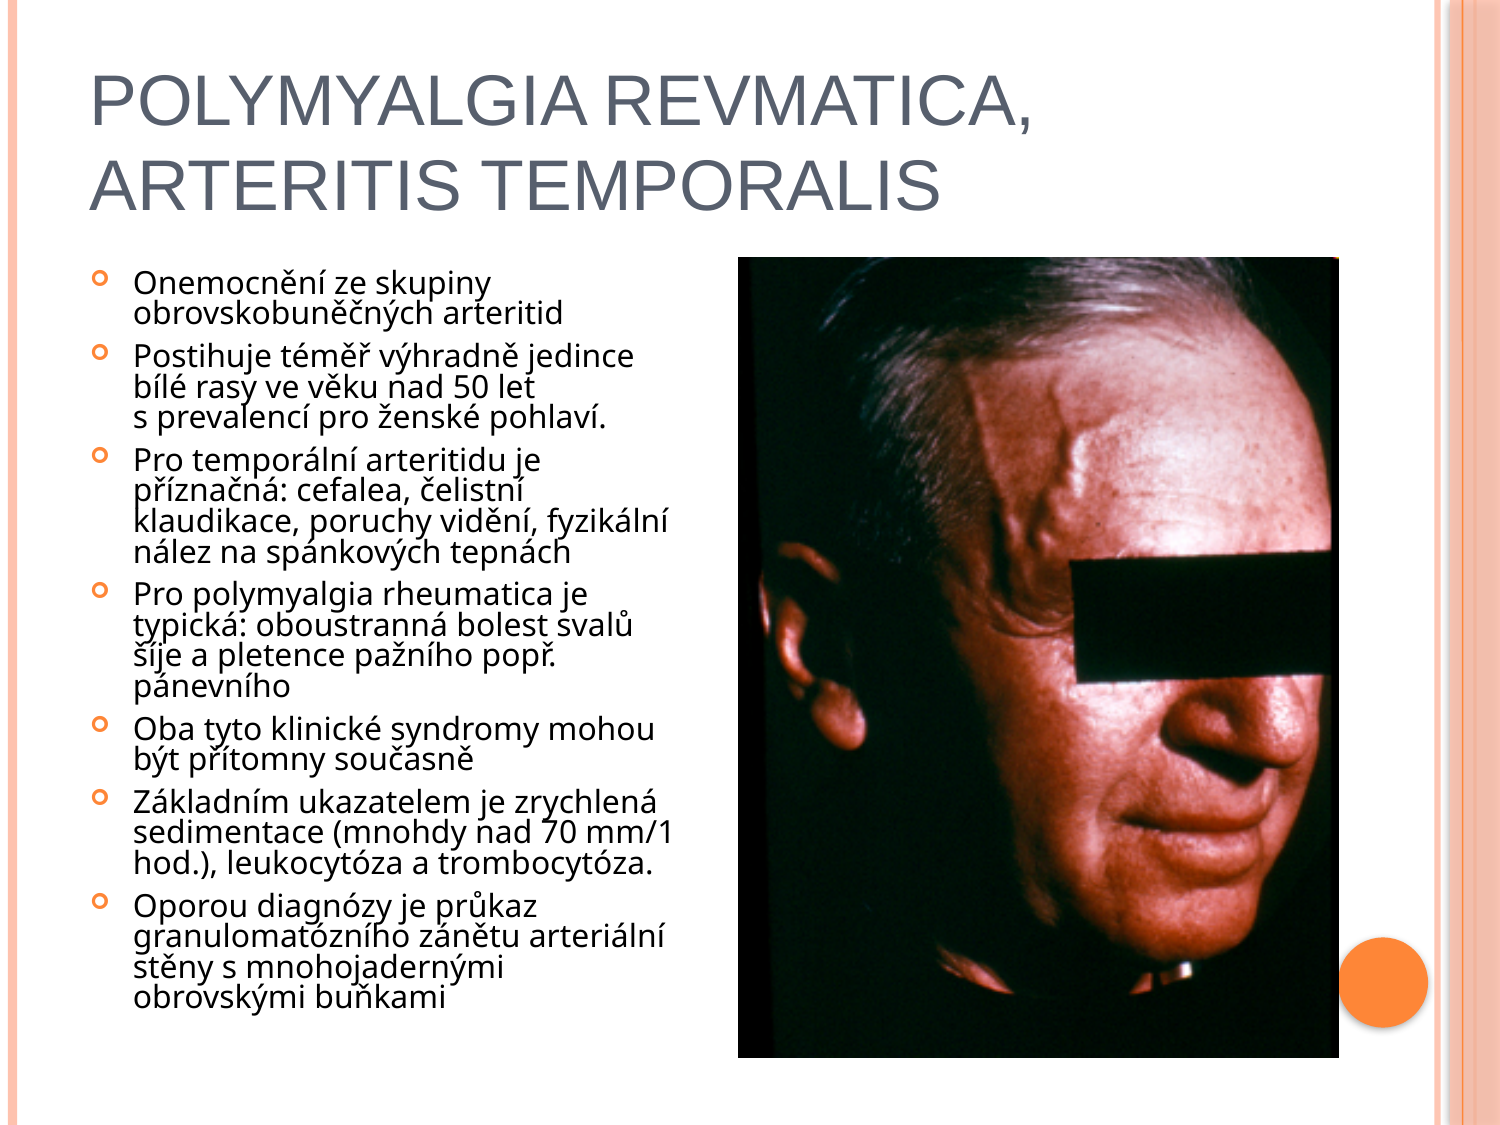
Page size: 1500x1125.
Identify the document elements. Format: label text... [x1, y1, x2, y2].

title Polymyalgia revmatica, arteritis temporalis [75, 45, 1300, 233]
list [737, 257, 1339, 1058]
list Onemocnění ze skupiny obrovskobuněčných arteritid Postihuje téměř výhradně jedince bílé rasy ve věku nad 50 let s prevalencí pro ženské pohlaví. Pro temporální arteritidu je příznačná: cefalea, čelistní klaudikace, poruchy vidění, fyzikální nález na spánkových tepnách Pro polymyalgia rheumatica je typická: oboustranná bolest svalů šíje a pletence pažního popř. pánevního Oba tyto klinické syndromy mohou být přítomny současně Základním ukazatelem je zrychlená sedimentace (mnohdy nad 70 mm/1 hod.), leukocytóza a trombocytóza. Oporou diagnózy je průkaz granulomatózního zánětu arteriální stěny s mnohojadernými obrovskými buňkami [74, 262, 692, 1063]
